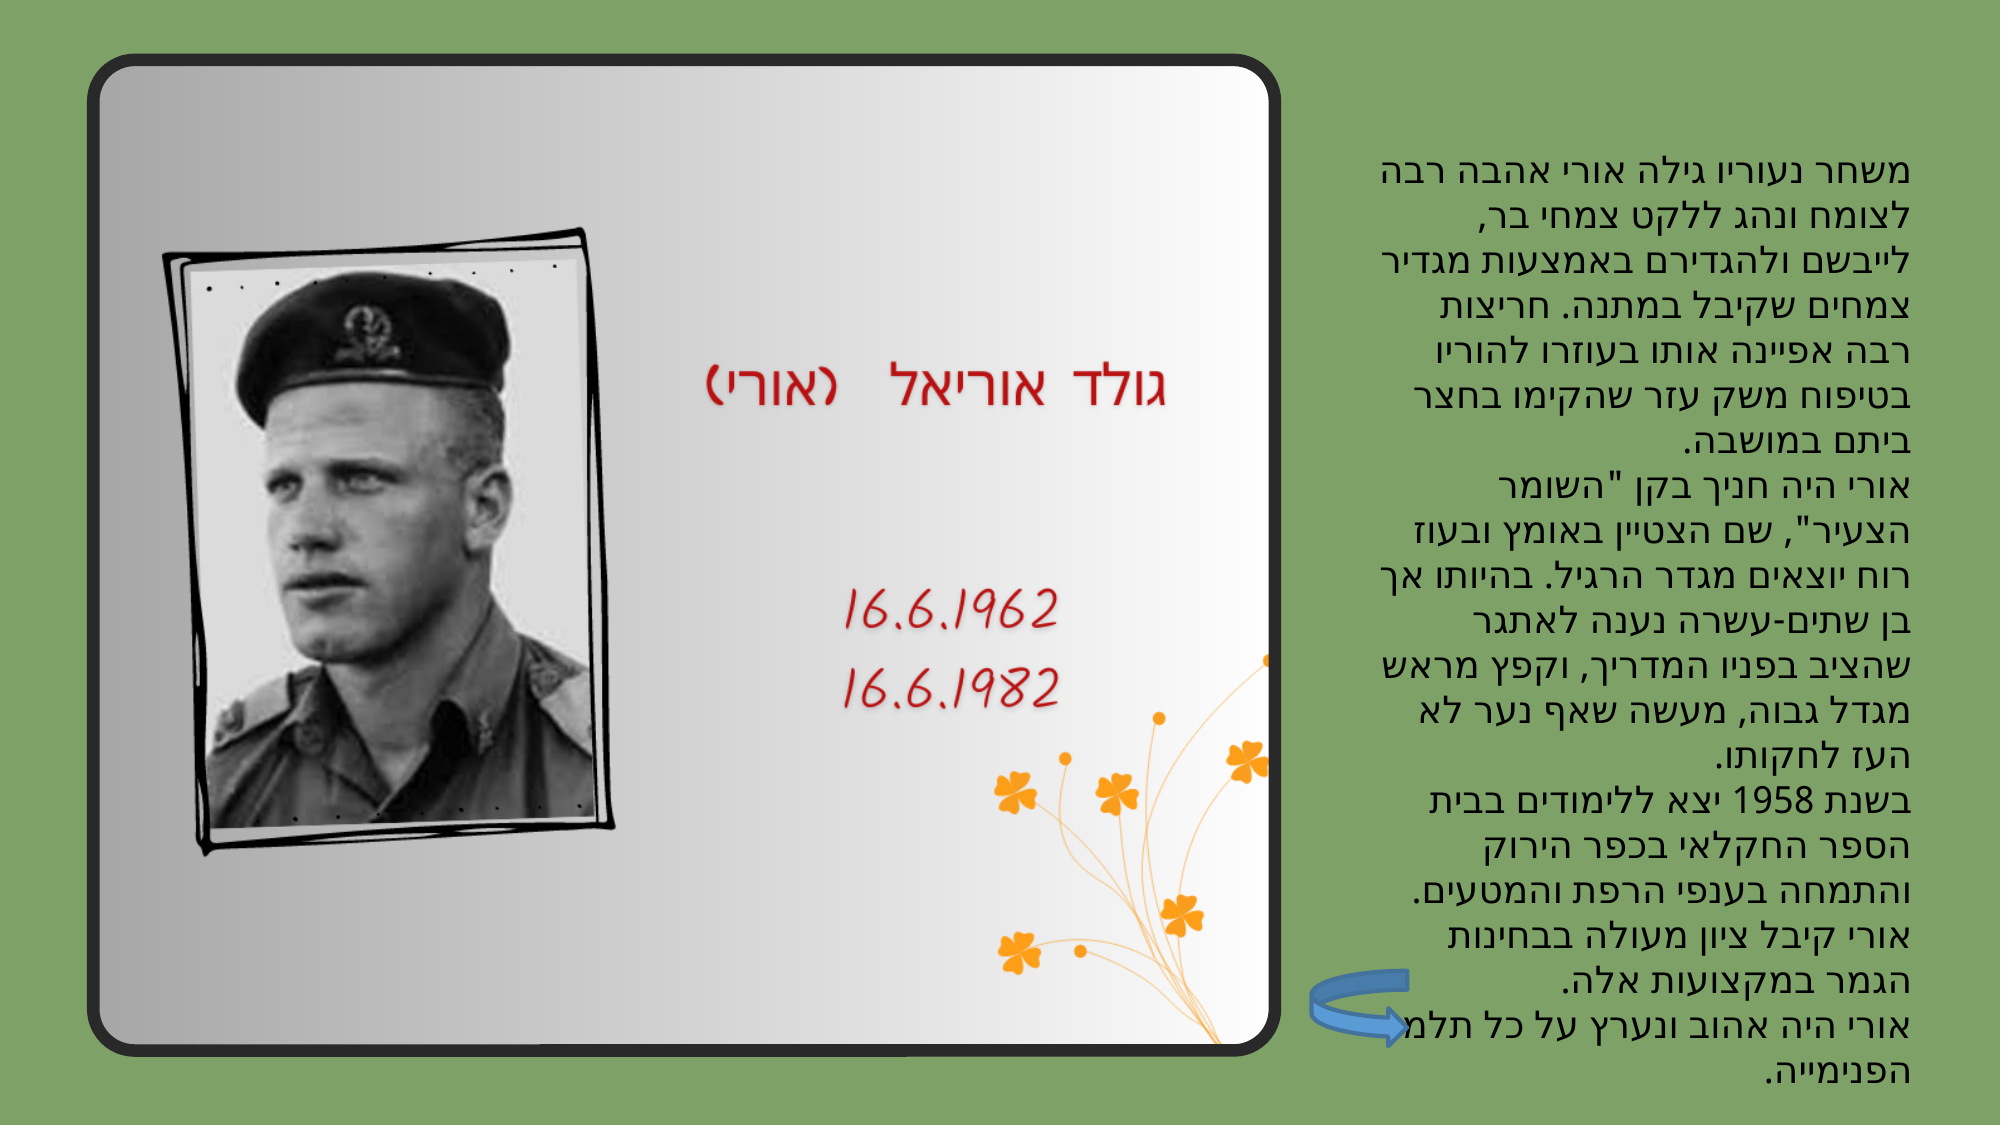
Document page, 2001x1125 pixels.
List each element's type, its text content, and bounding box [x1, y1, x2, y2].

picture [92, 59, 1276, 1052]
text_box משחר נעוריו גילה אורי אהבה רבה לצומח ונהג ללקט צמחי בר, לייבשם ולהגדירם באמצעות מגדיר צמחים שקיבל במתנה. חריצות רבה אפיינה אותו בעוזרו להוריו בטיפוח משק עזר שהקימו בחצר ביתם במושבה. אורי היה חניך בקן "השומר הצעיר", שם הצטיין באומץ ובעוז רוח יוצאים מגדר הרגיל. בהיותו אך בן שתים-עשרה נענה לאתגר שהציב בפניו המדריך, וקפץ מראש מגדל גבוה, מעשה שאף נער לא העז לחקותו. בשנת 1958 יצא ללימודים בבית הספר החקלאי בכפר הירוק והתמחה בענפי הרפת והמטעים. אורי קיבל ציון מעולה בבחינות הגמר במקצועות אלה. אורי היה אהוב ונערץ על כל תלמידי הפנימייה. [1347, 138, 1928, 1099]
text_box [1309, 968, 1410, 1048]
